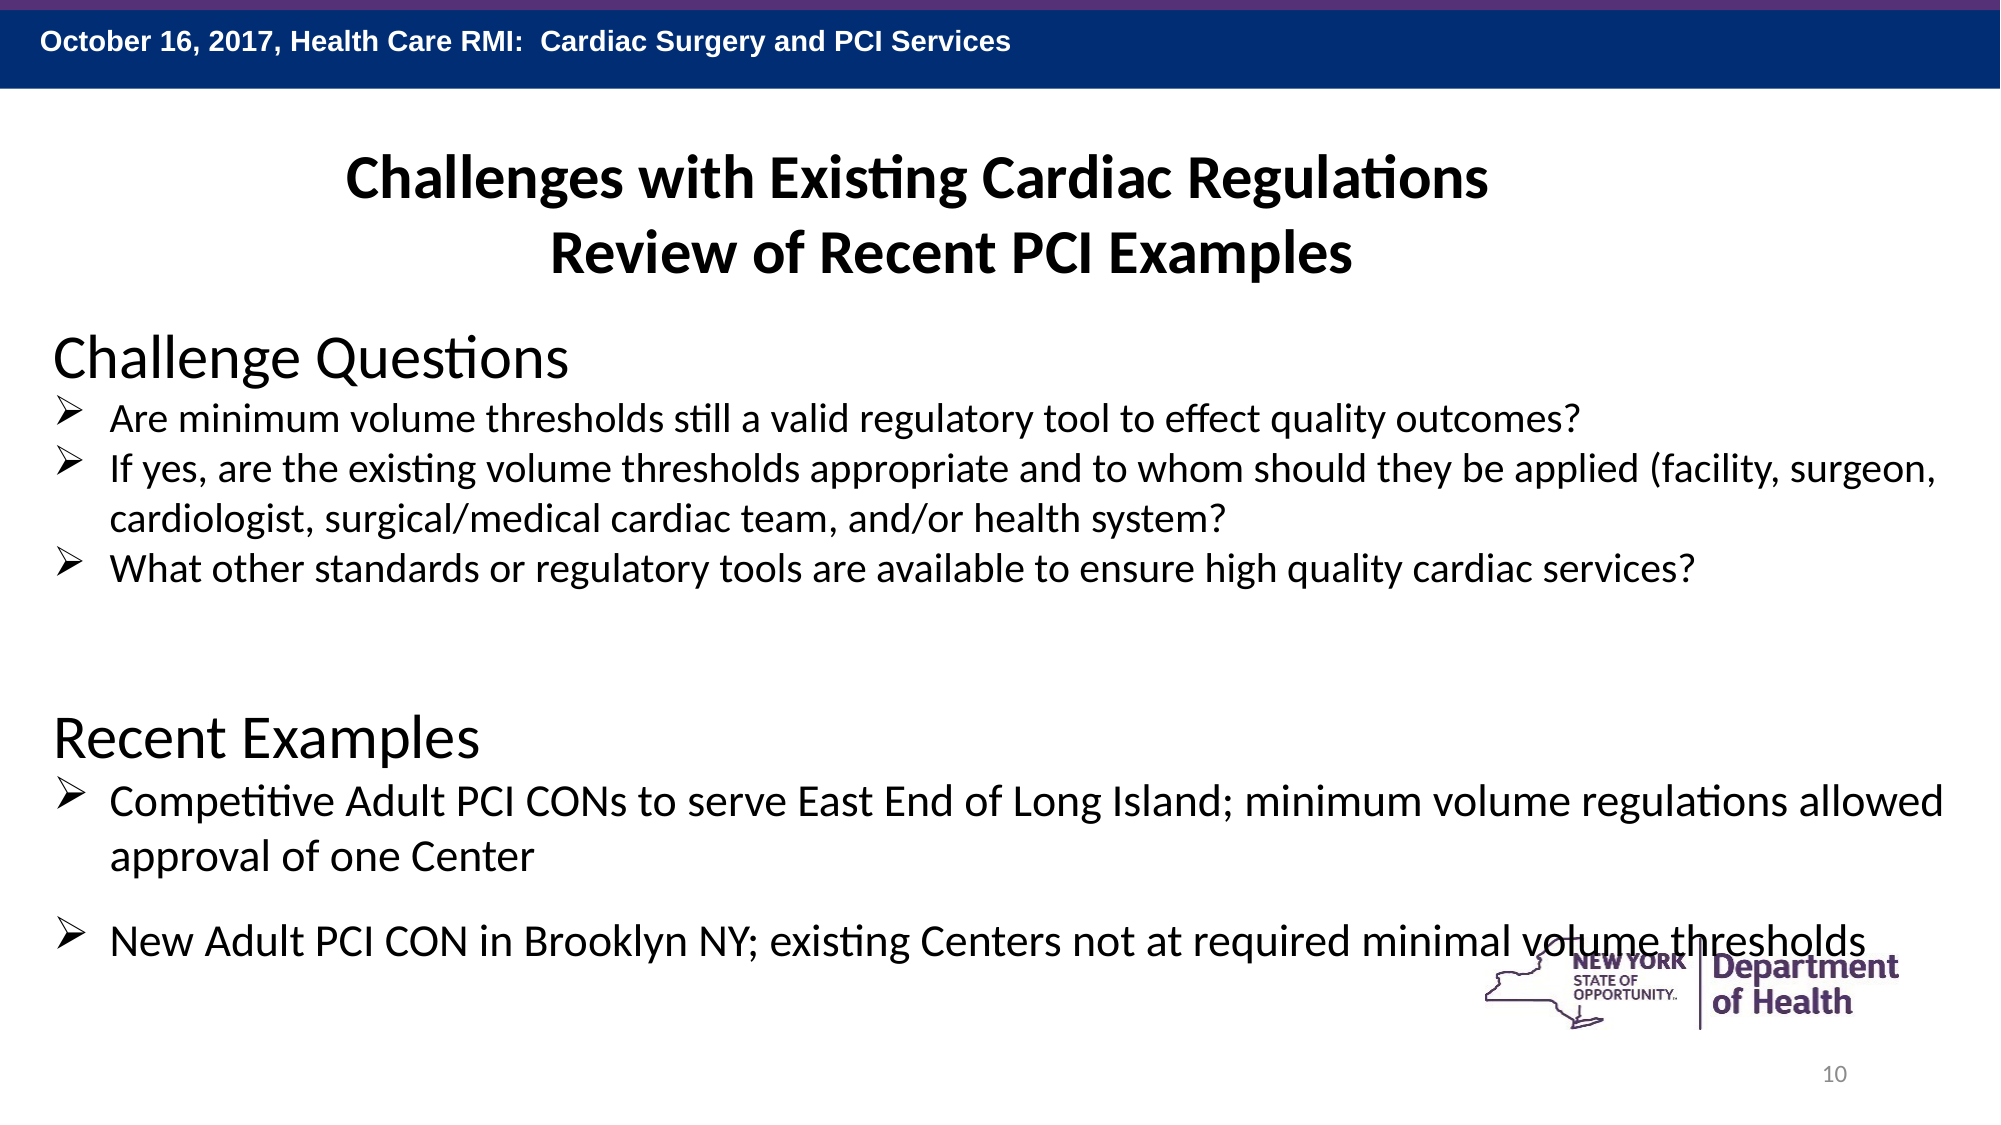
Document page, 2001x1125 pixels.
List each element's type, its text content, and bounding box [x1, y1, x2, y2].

text_box Challenges with Existing Cardiac Regulations Review of Recent PCI Examples Challenge Questions Are minimum volume thresholds still a valid regulatory tool to effect quality outcomes? If yes, are the existing volume thresholds appropriate and to whom should they be applied (facility, surgeon, cardiologist, surgical/medical cardiac team, and/or health system? What other standards or regulatory tools are available to ensure high quality cardiac services? Recent Examples Competitive Adult PCI CONs to serve East End of Long Island; minimum volume regulations allowed approval of one Center New Adult PCI CON in Brooklyn NY; existing Centers not at required minimal volume thresholds [38, 98, 1987, 1125]
text_box October 16, 2017, Health Care RMI: Cardiac Surgery and PCI Services [24, 14, 1824, 89]
picture [1485, 937, 1899, 1031]
text_box [0, 11, 2000, 89]
text_box [0, 0, 2000, 11]
